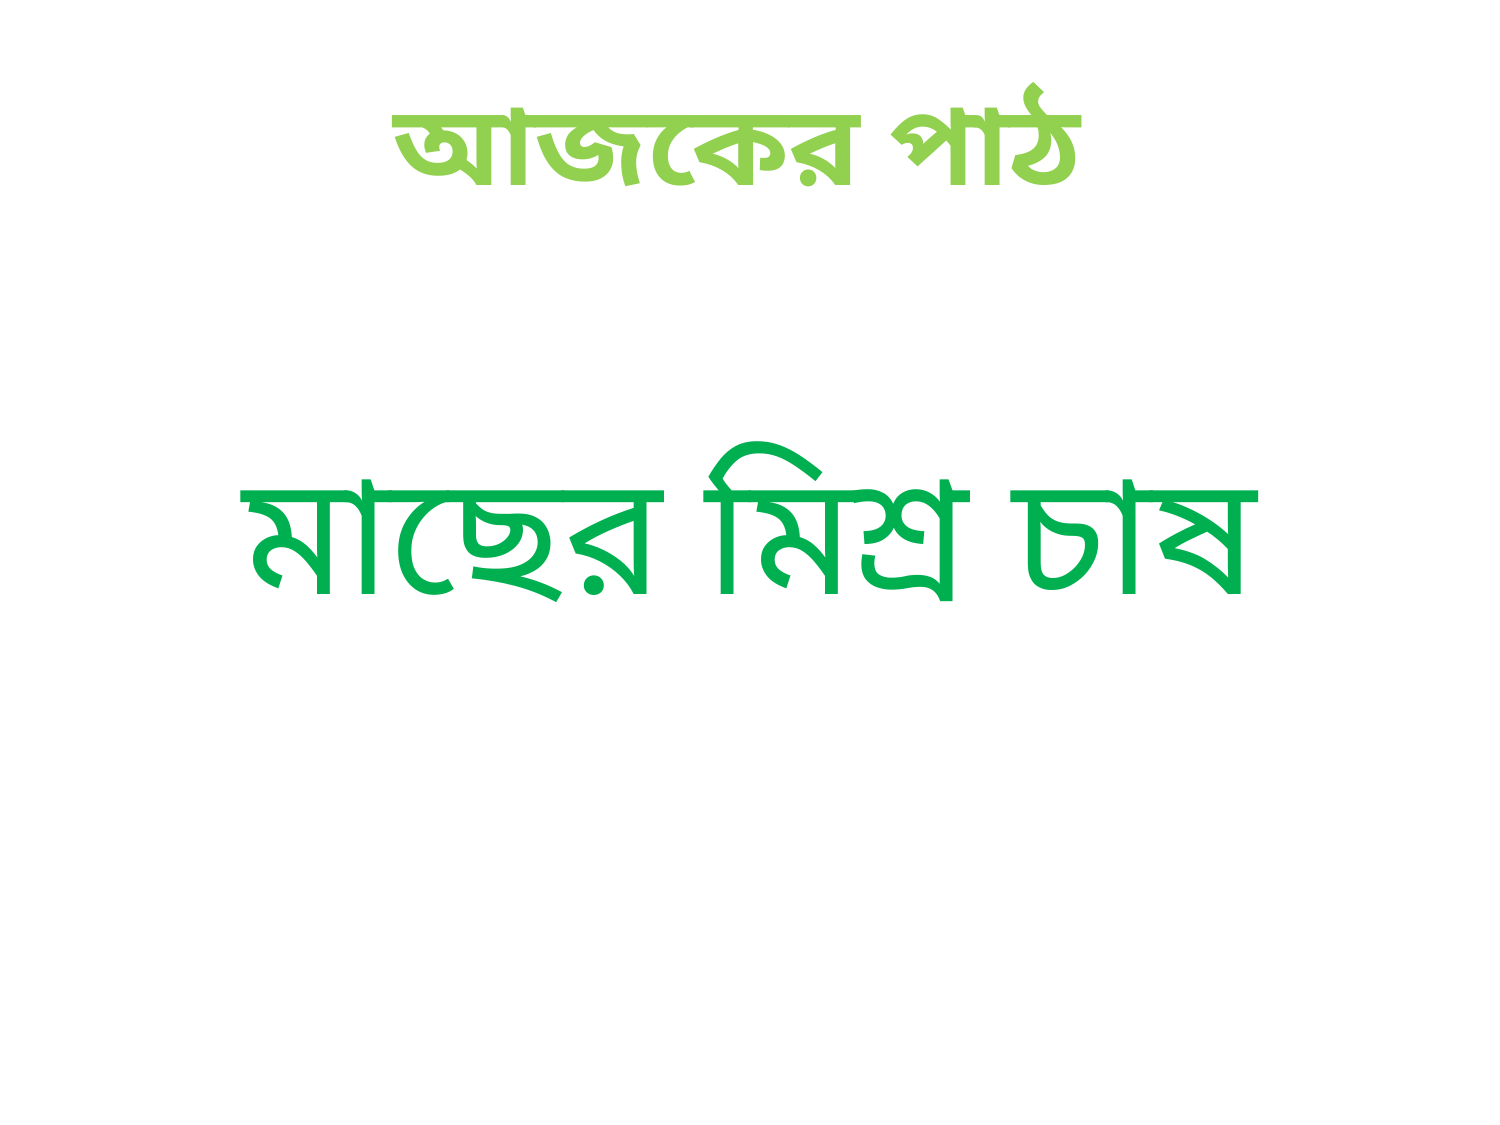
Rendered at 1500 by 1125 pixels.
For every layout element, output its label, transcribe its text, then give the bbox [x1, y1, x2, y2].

title আজকের পাঠ [99, 37, 1375, 279]
subtitle মাছের মিশ্র চাষ [225, 437, 1275, 725]
